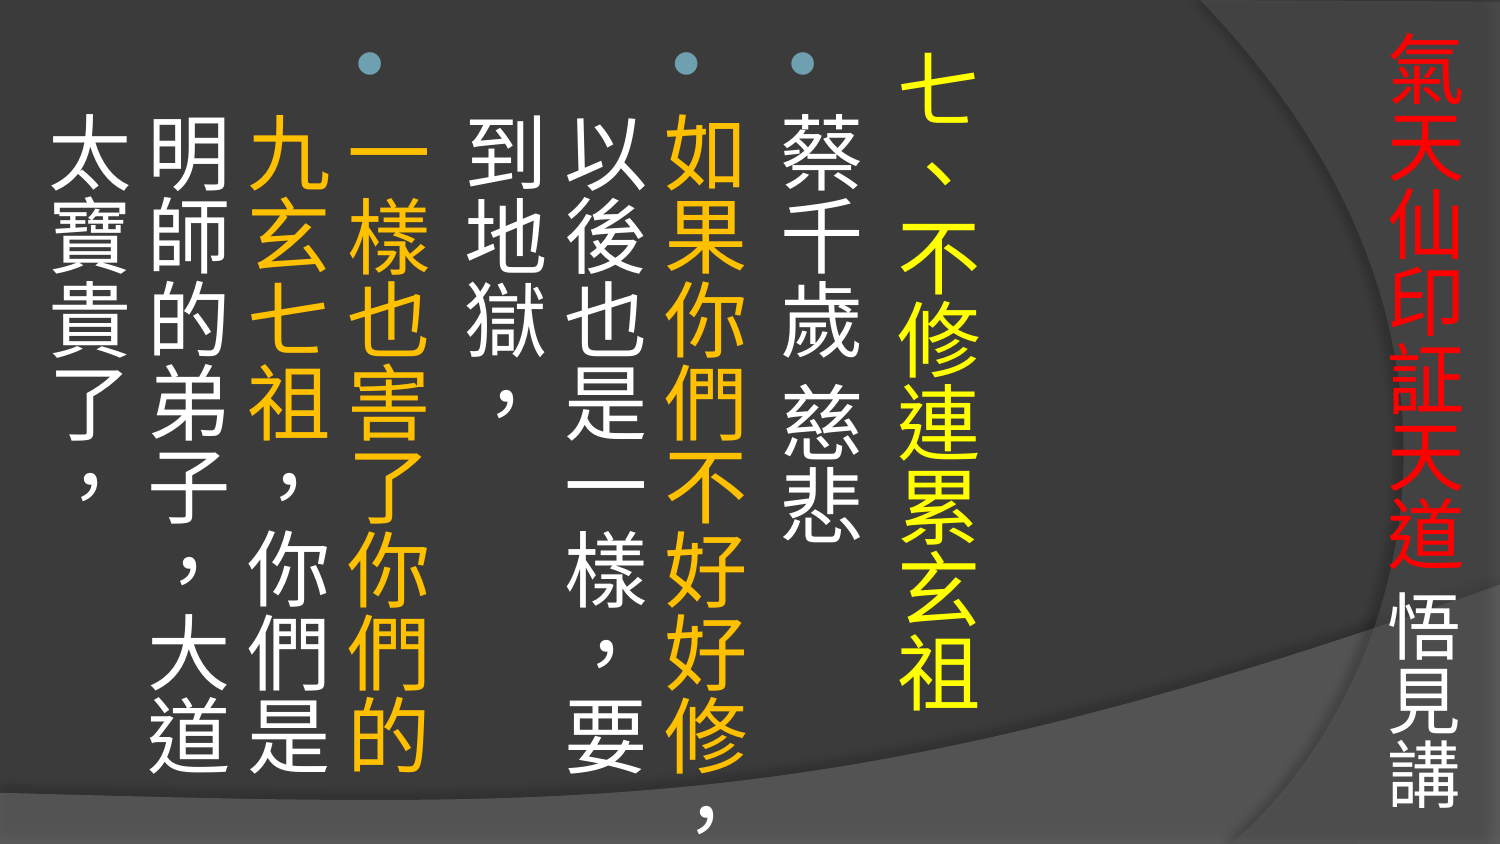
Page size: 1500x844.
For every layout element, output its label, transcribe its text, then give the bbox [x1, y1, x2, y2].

list 七、不修連累玄祖 蔡千歲 慈悲 如果你們不好好修，以後也是一樣，要到地獄， 一樣也害了你們的九玄七祖，你們是明師的弟子，大道太寶貴了， [29, 27, 1365, 820]
title 氣天仙印証天道 悟見講 [1364, 21, 1483, 820]
